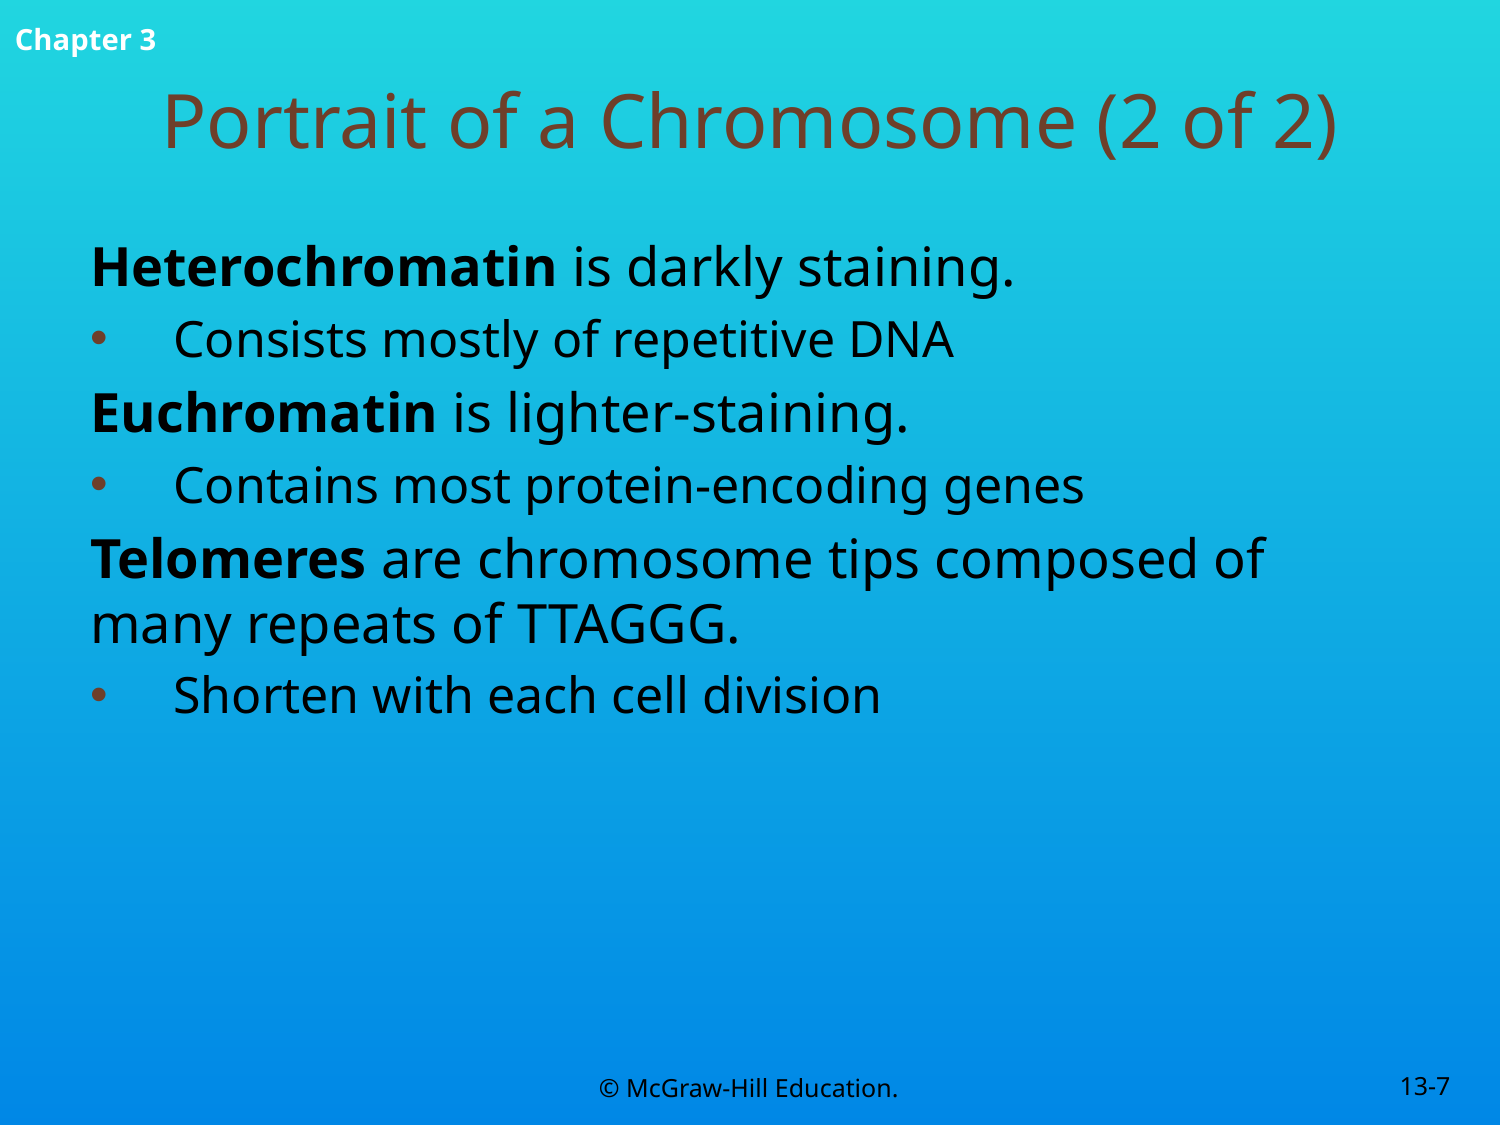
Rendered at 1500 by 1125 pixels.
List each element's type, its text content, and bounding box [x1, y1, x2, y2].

list Heterochromatin is darkly staining. Consists mostly of repetitive DNA Euchromatin is lighter-staining. Contains most protein-encoding genes Telomeres are chromosome tips composed of many repeats of TTAGGG. Shorten with each cell division [75, 224, 1425, 1038]
title Portrait of a Chromosome (2 of 2) [25, 24, 1475, 213]
